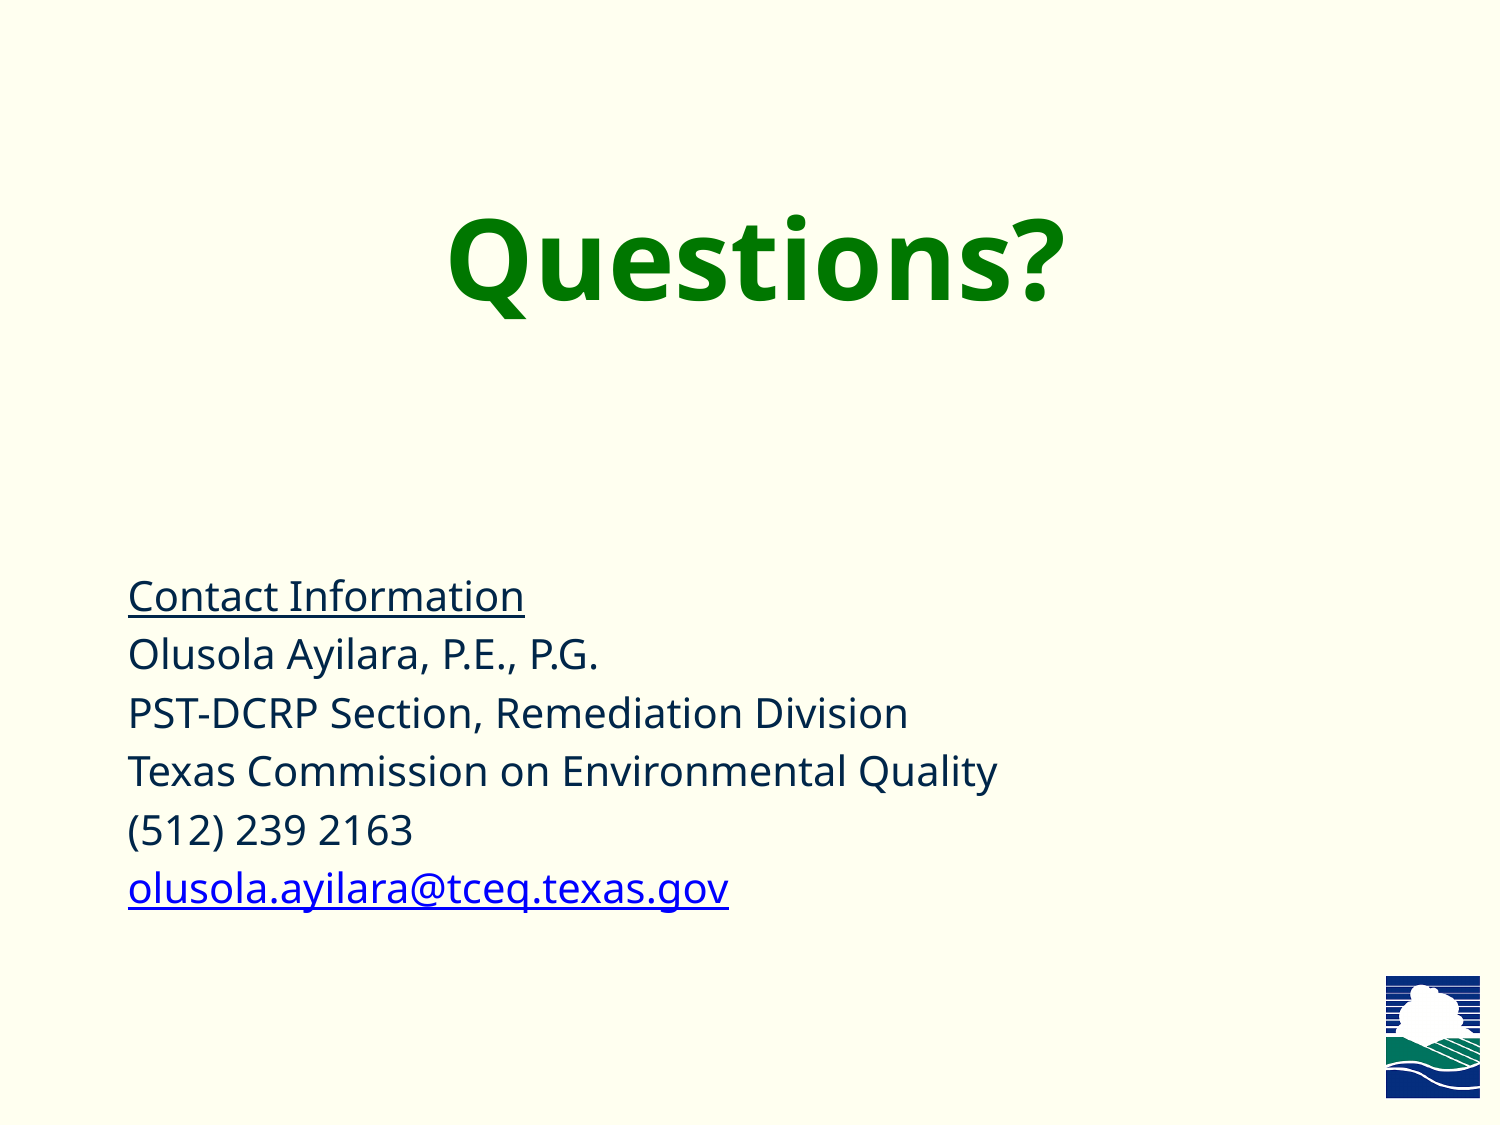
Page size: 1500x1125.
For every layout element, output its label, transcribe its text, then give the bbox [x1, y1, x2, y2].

subtitle Contact Information Olusola Ayilara, P.E., P.G. PST-DCRP Section, Remediation Division Texas Commission on Environmental Quality (512) 239 2163 olusola.ayilara@tceq.texas.gov [112, 562, 1388, 976]
picture [1384, 975, 1481, 1100]
title Questions? [118, 87, 1394, 424]
